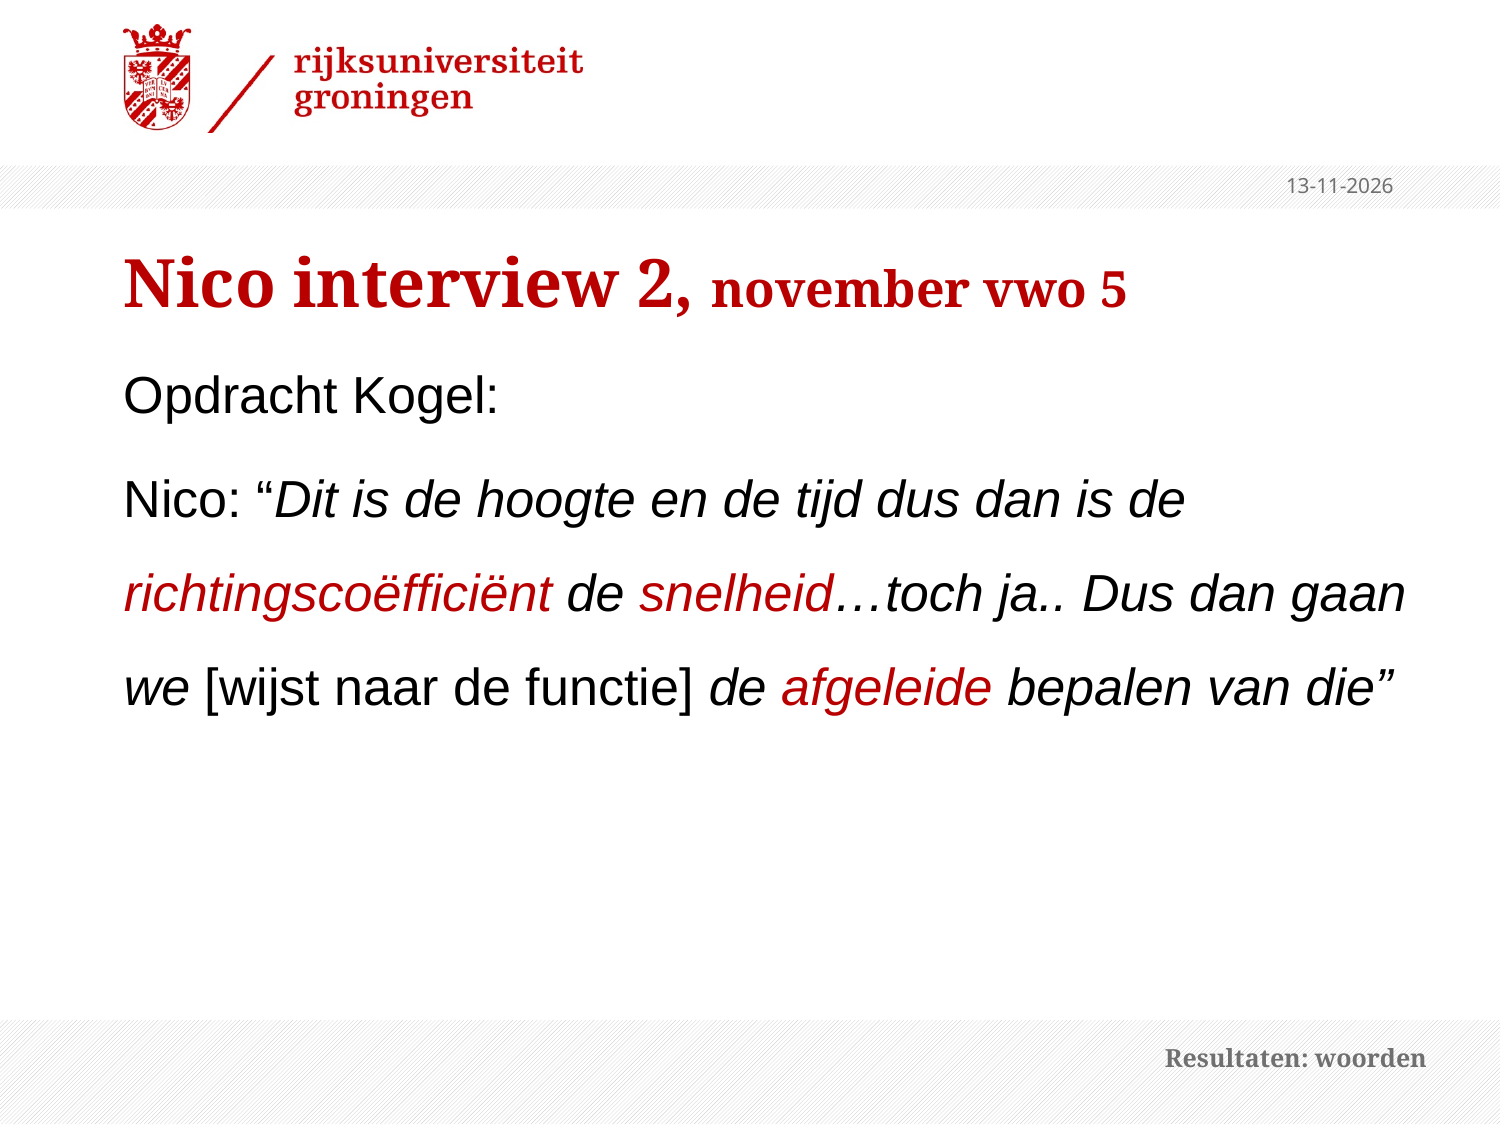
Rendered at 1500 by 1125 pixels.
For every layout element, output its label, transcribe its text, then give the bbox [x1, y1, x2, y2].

picture [123, 24, 583, 133]
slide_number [1081, 165, 1394, 209]
text_box Resultaten: woorden [1092, 1034, 1500, 1080]
list Opdracht Kogel: Nico: “Dit is de hoogte en de tijd dus dan is de richtingscoëfficiënt de snelheid…toch ja.. Dus dan gaan we [wijst naar de functie] de afgeleide bepalen van die” [123, 361, 1426, 1000]
title Nico interview 2, november vwo 5 [123, 240, 1426, 349]
